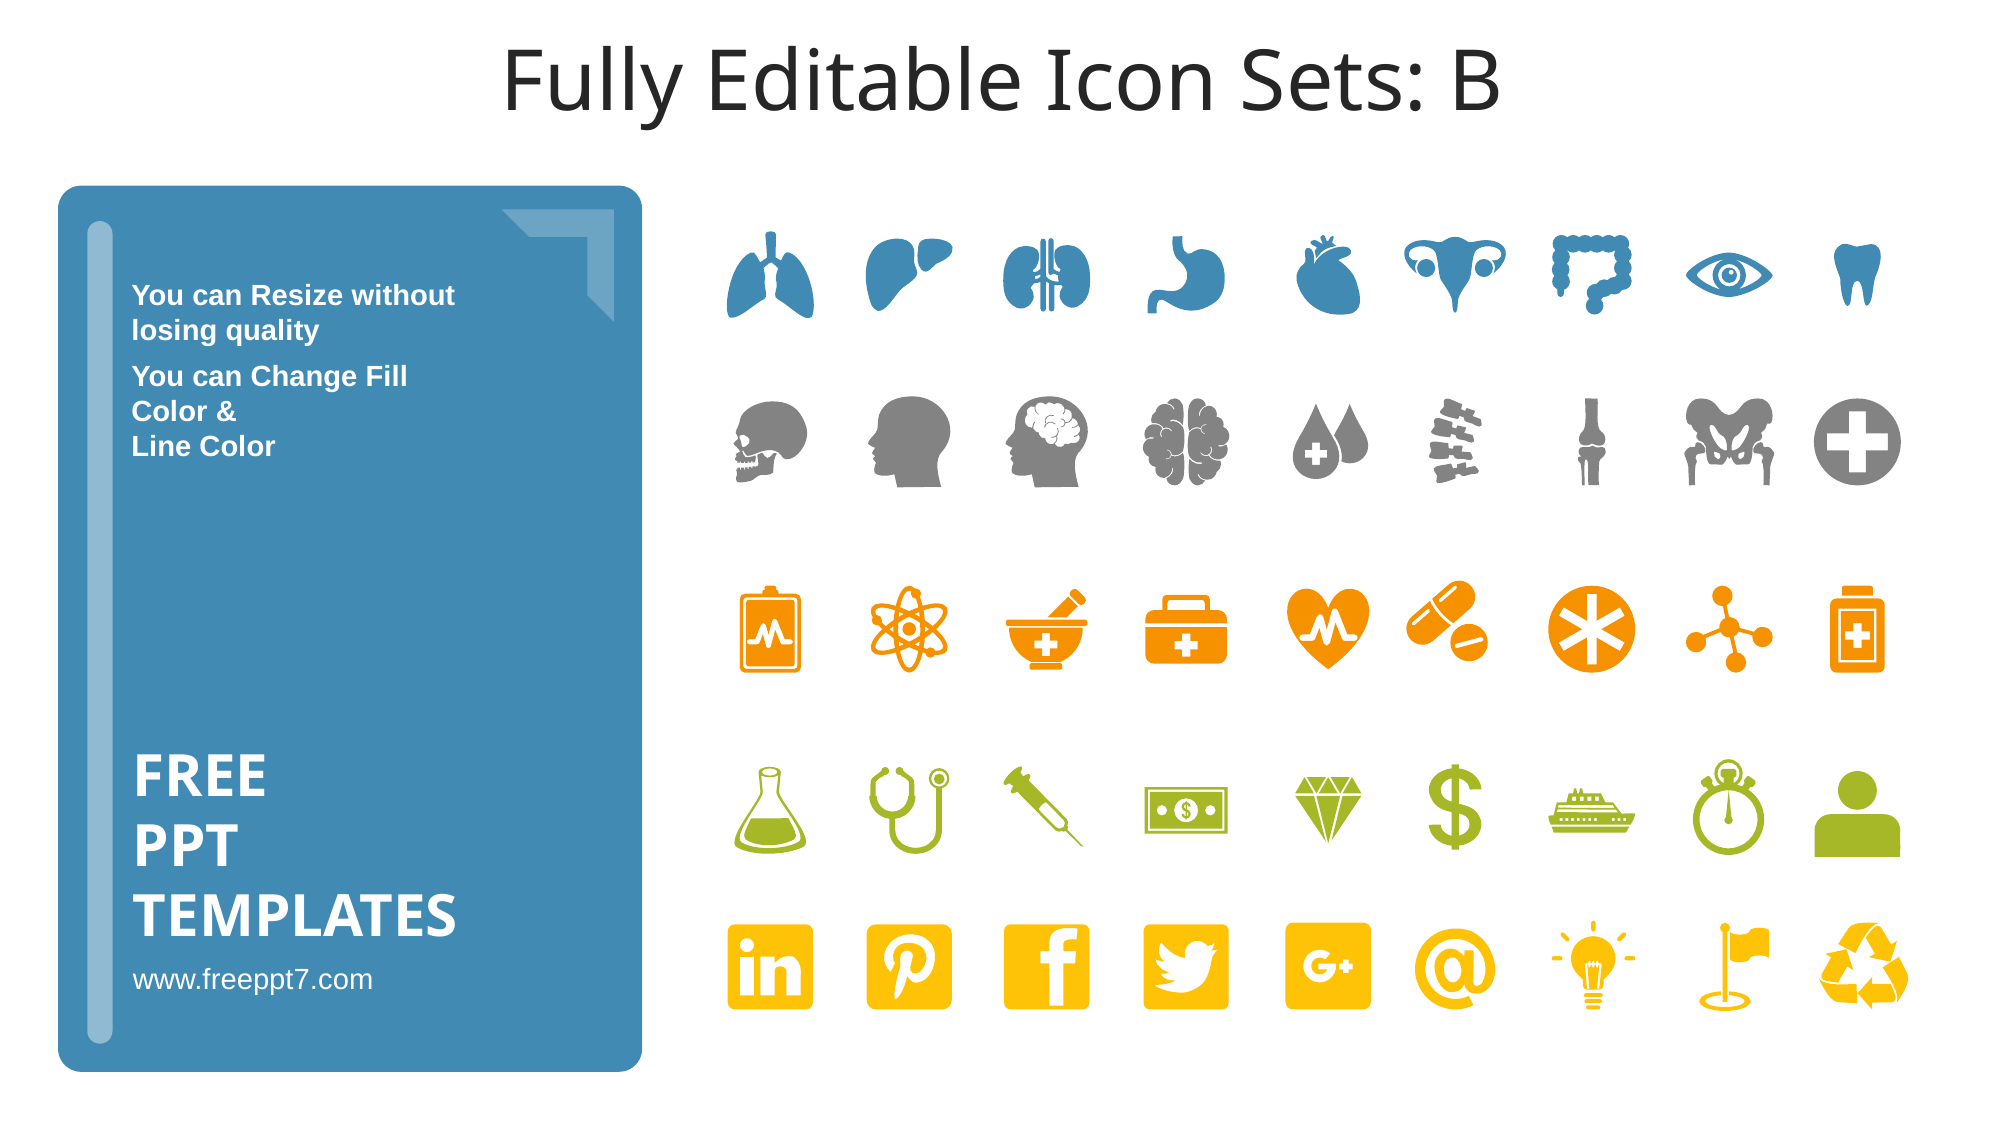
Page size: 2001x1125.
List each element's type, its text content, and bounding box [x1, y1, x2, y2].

text_box [1691, 758, 1766, 856]
text_box [1003, 923, 1091, 1011]
text_box [738, 584, 802, 674]
text_box [1836, 769, 1878, 811]
text_box [1683, 397, 1776, 487]
text_box [1144, 626, 1228, 665]
text_box [1547, 787, 1637, 834]
text_box [1413, 927, 1497, 1011]
text_box [1146, 235, 1226, 315]
text_box [1427, 763, 1483, 851]
text_box [864, 237, 954, 312]
text_box [1623, 955, 1637, 962]
text_box [1405, 579, 1477, 646]
text_box [1004, 587, 1089, 671]
list Fully Editable Icon Sets: B [53, 20, 1952, 140]
text_box [1293, 775, 1364, 844]
text_box [1002, 765, 1085, 848]
text_box [1684, 584, 1774, 674]
text_box [868, 765, 951, 855]
text_box [726, 923, 814, 1011]
text_box [1291, 400, 1370, 481]
text_box [1818, 921, 1910, 1013]
text_box [1576, 397, 1607, 487]
text_box [1813, 813, 1902, 858]
text_box [869, 584, 949, 674]
text_box [1616, 931, 1628, 943]
text_box [1144, 593, 1228, 625]
text_box [1550, 233, 1633, 316]
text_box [1428, 398, 1482, 486]
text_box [868, 396, 951, 488]
text_box [725, 230, 815, 320]
text_box [1590, 919, 1597, 933]
text_box [1284, 921, 1372, 1011]
text_box [1684, 251, 1775, 299]
text_box [1286, 587, 1371, 671]
text_box [1547, 584, 1637, 674]
text_box [1002, 237, 1092, 313]
text_box [1698, 921, 1771, 1012]
text_box [1833, 242, 1882, 308]
text_box [1144, 786, 1229, 835]
text_box [865, 923, 953, 1011]
text_box [1559, 931, 1571, 943]
text_box [1449, 622, 1489, 663]
text_box [1141, 397, 1231, 487]
text_box [1569, 935, 1617, 1011]
text_box [733, 765, 808, 855]
text_box [1142, 923, 1230, 1011]
text_box [1812, 397, 1902, 487]
text_box [732, 400, 809, 484]
text_box [1004, 395, 1089, 489]
text_box [1829, 584, 1886, 674]
text_box [1295, 233, 1362, 316]
text_box [1403, 235, 1507, 316]
text_box [1550, 955, 1564, 962]
